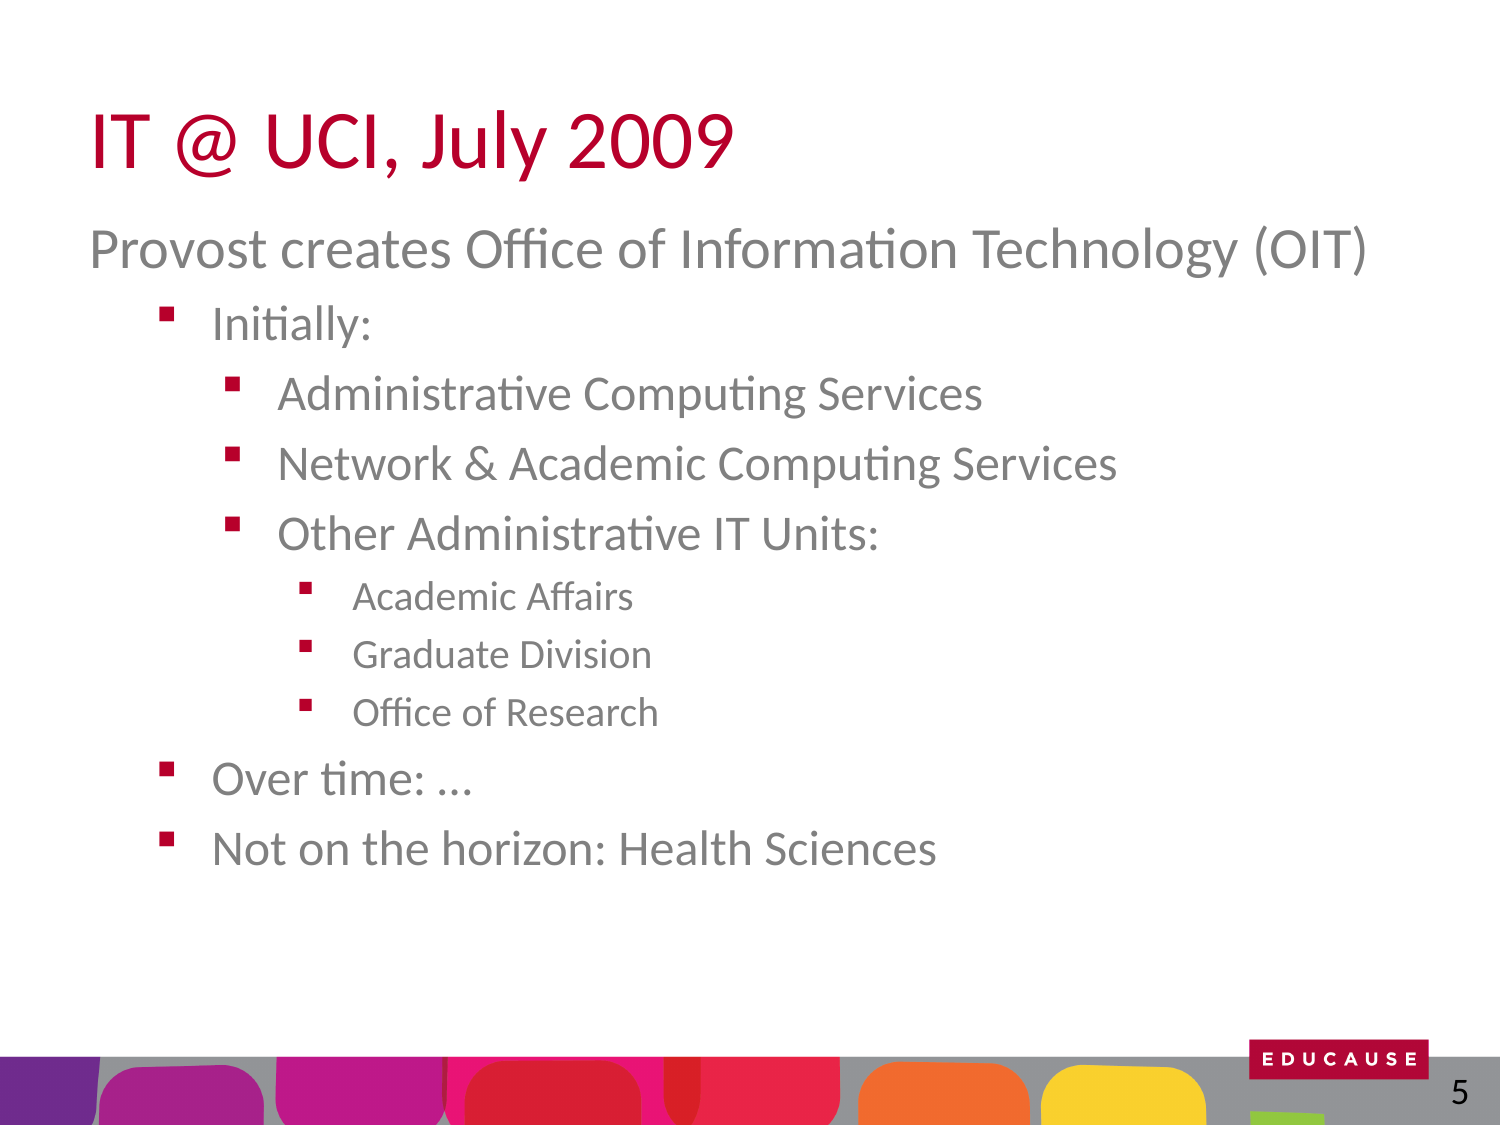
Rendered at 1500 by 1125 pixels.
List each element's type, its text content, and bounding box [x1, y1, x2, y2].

list Provost creates Office of Information Technology (OIT) Initially: Administrative Computing Services Network & Academic Computing Services Other Administrative IT Units: Academic Affairs Graduate Division Office of Research Over time: … Not on the horizon: Health Sciences [75, 202, 1414, 991]
text_box 5 [1428, 1060, 1485, 1120]
title IT @ UCI, July 2009 [75, 94, 1414, 202]
picture [0, 0, 1500, 1125]
